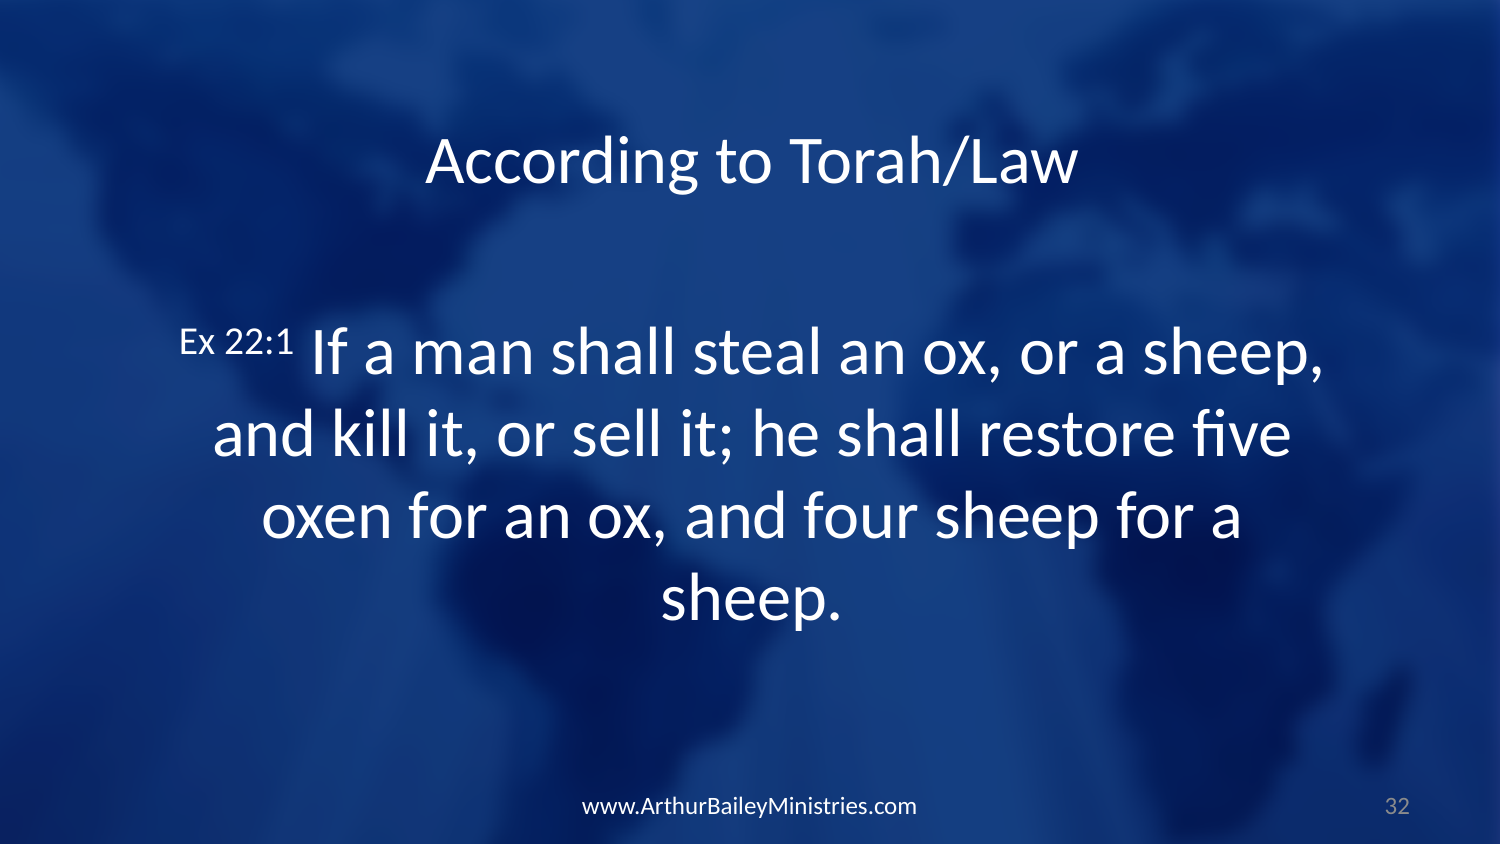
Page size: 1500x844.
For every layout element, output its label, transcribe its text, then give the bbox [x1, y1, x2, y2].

list According to Torah/Law Ex 22:1 If a man shall steal an ox, or a sheep, and kill it, or sell it; he shall restore five oxen for an ox, and four sheep for a sheep. [151, 107, 1355, 741]
footer www.ArthurBaileyMinistries.com [512, 782, 988, 827]
slide_number 32 [1074, 782, 1425, 827]
picture [0, 0, 1500, 844]
